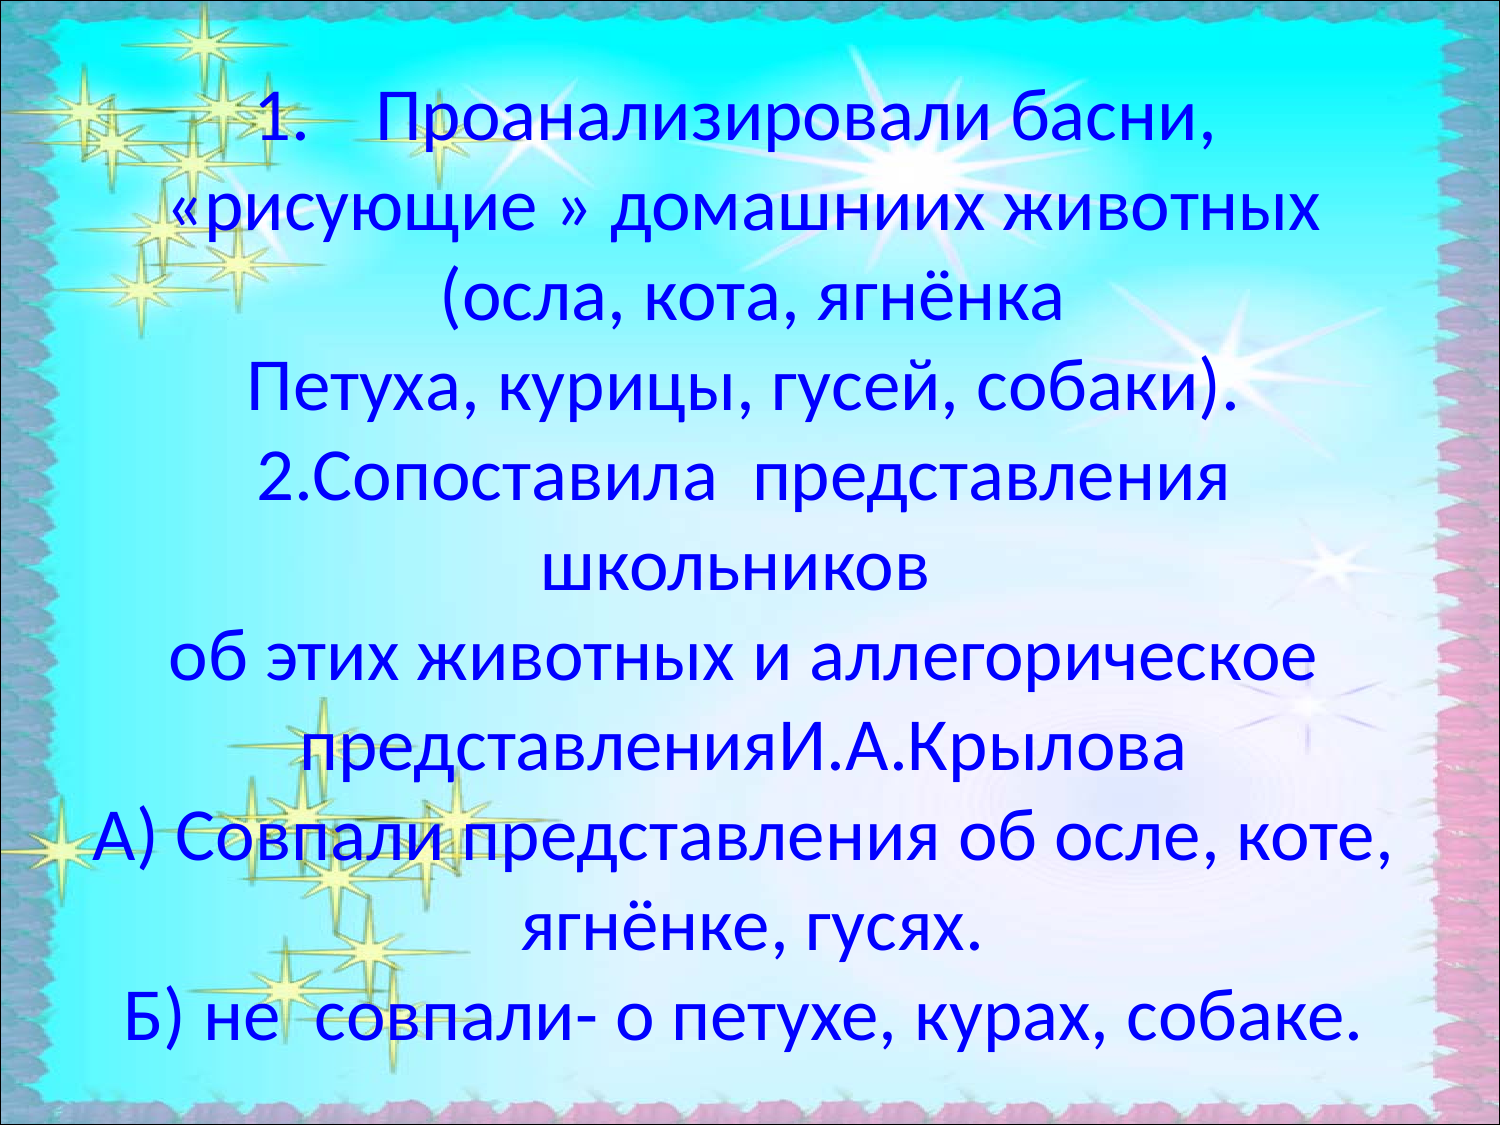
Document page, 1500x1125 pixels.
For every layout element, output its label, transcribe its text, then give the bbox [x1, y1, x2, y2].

text_box [0, 0, 1500, 1125]
text_box Проанализировали басни, «рисующие » домашниих животных (осла, кота, ягнёнка Петуха, курицы, гусей, собаки). 2.Сопоставила представления школьников об этих животных и аллегорическое представленияИ.А.Крылова А) Совпали представления об осле, коте, ягнёнке, гусях. Б) не совпали- о петухе, курах, собаке. [46, 58, 1442, 1064]
